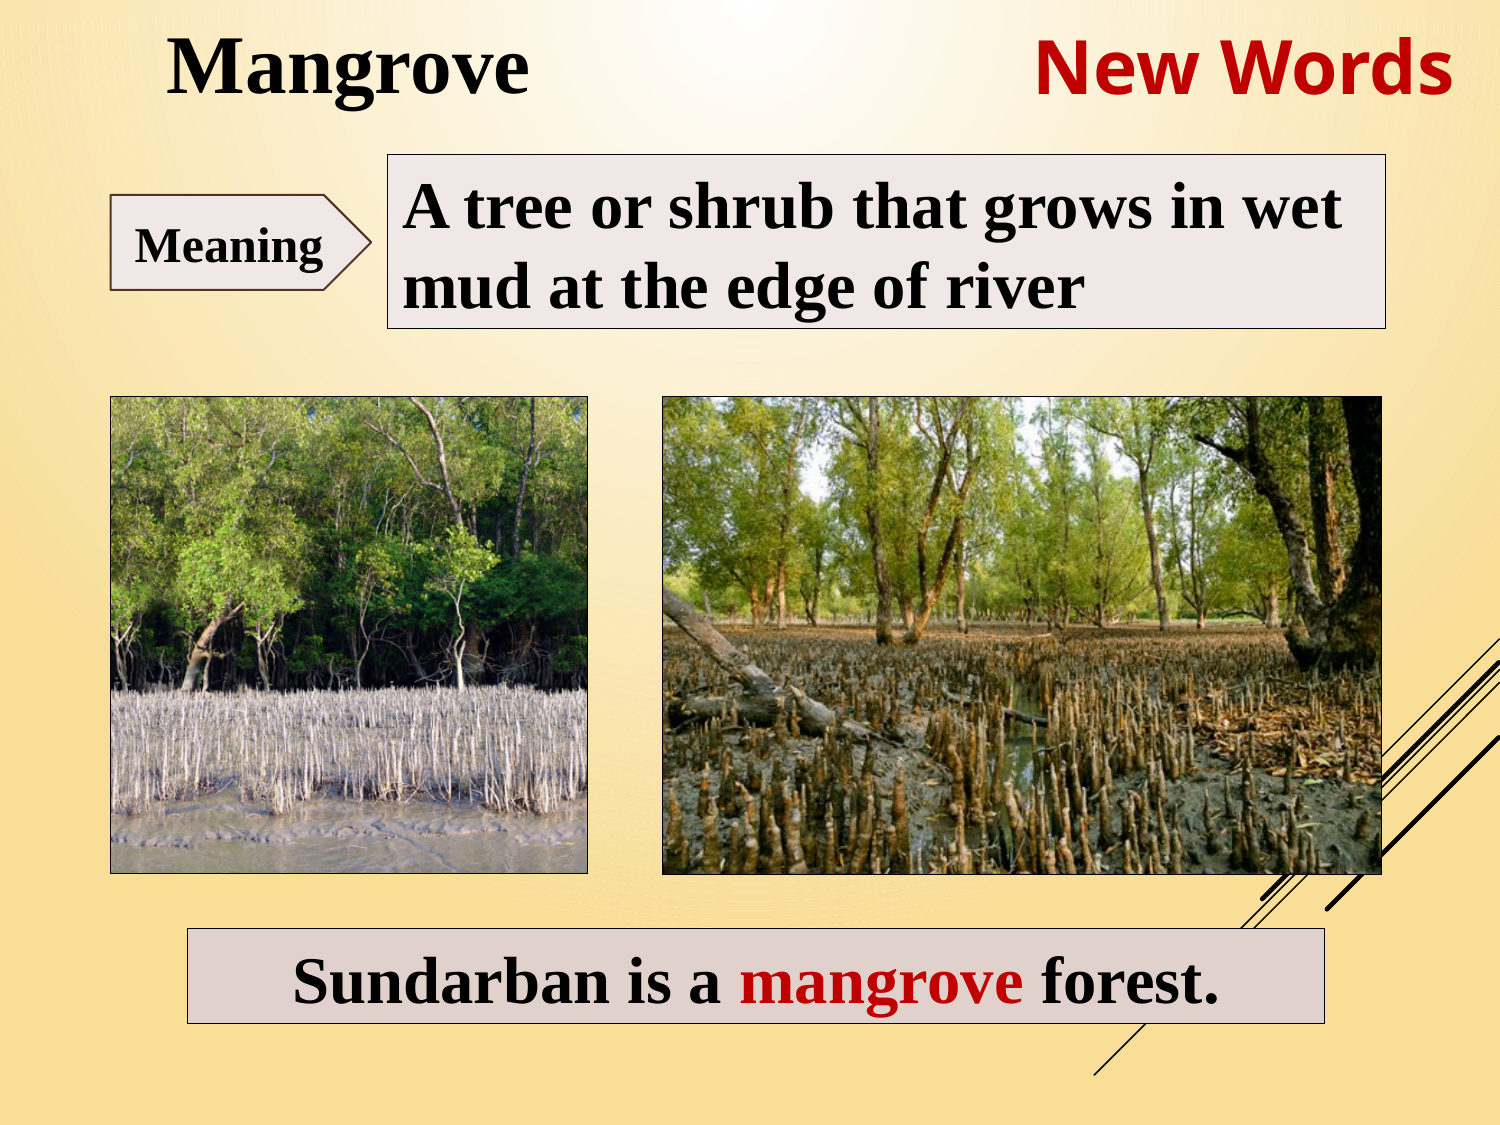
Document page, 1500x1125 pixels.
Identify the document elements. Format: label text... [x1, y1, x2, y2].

text_box Sundarban is a mangrove forest. [187, 928, 1325, 1024]
text_box Meaning [109, 193, 372, 291]
picture [662, 396, 1382, 876]
picture [110, 396, 588, 874]
text_box Mangrove [123, 2, 575, 118]
text_box A tree or shrub that grows in wet mud at the edge of river [387, 154, 1386, 329]
text_box New Words [999, 12, 1488, 118]
